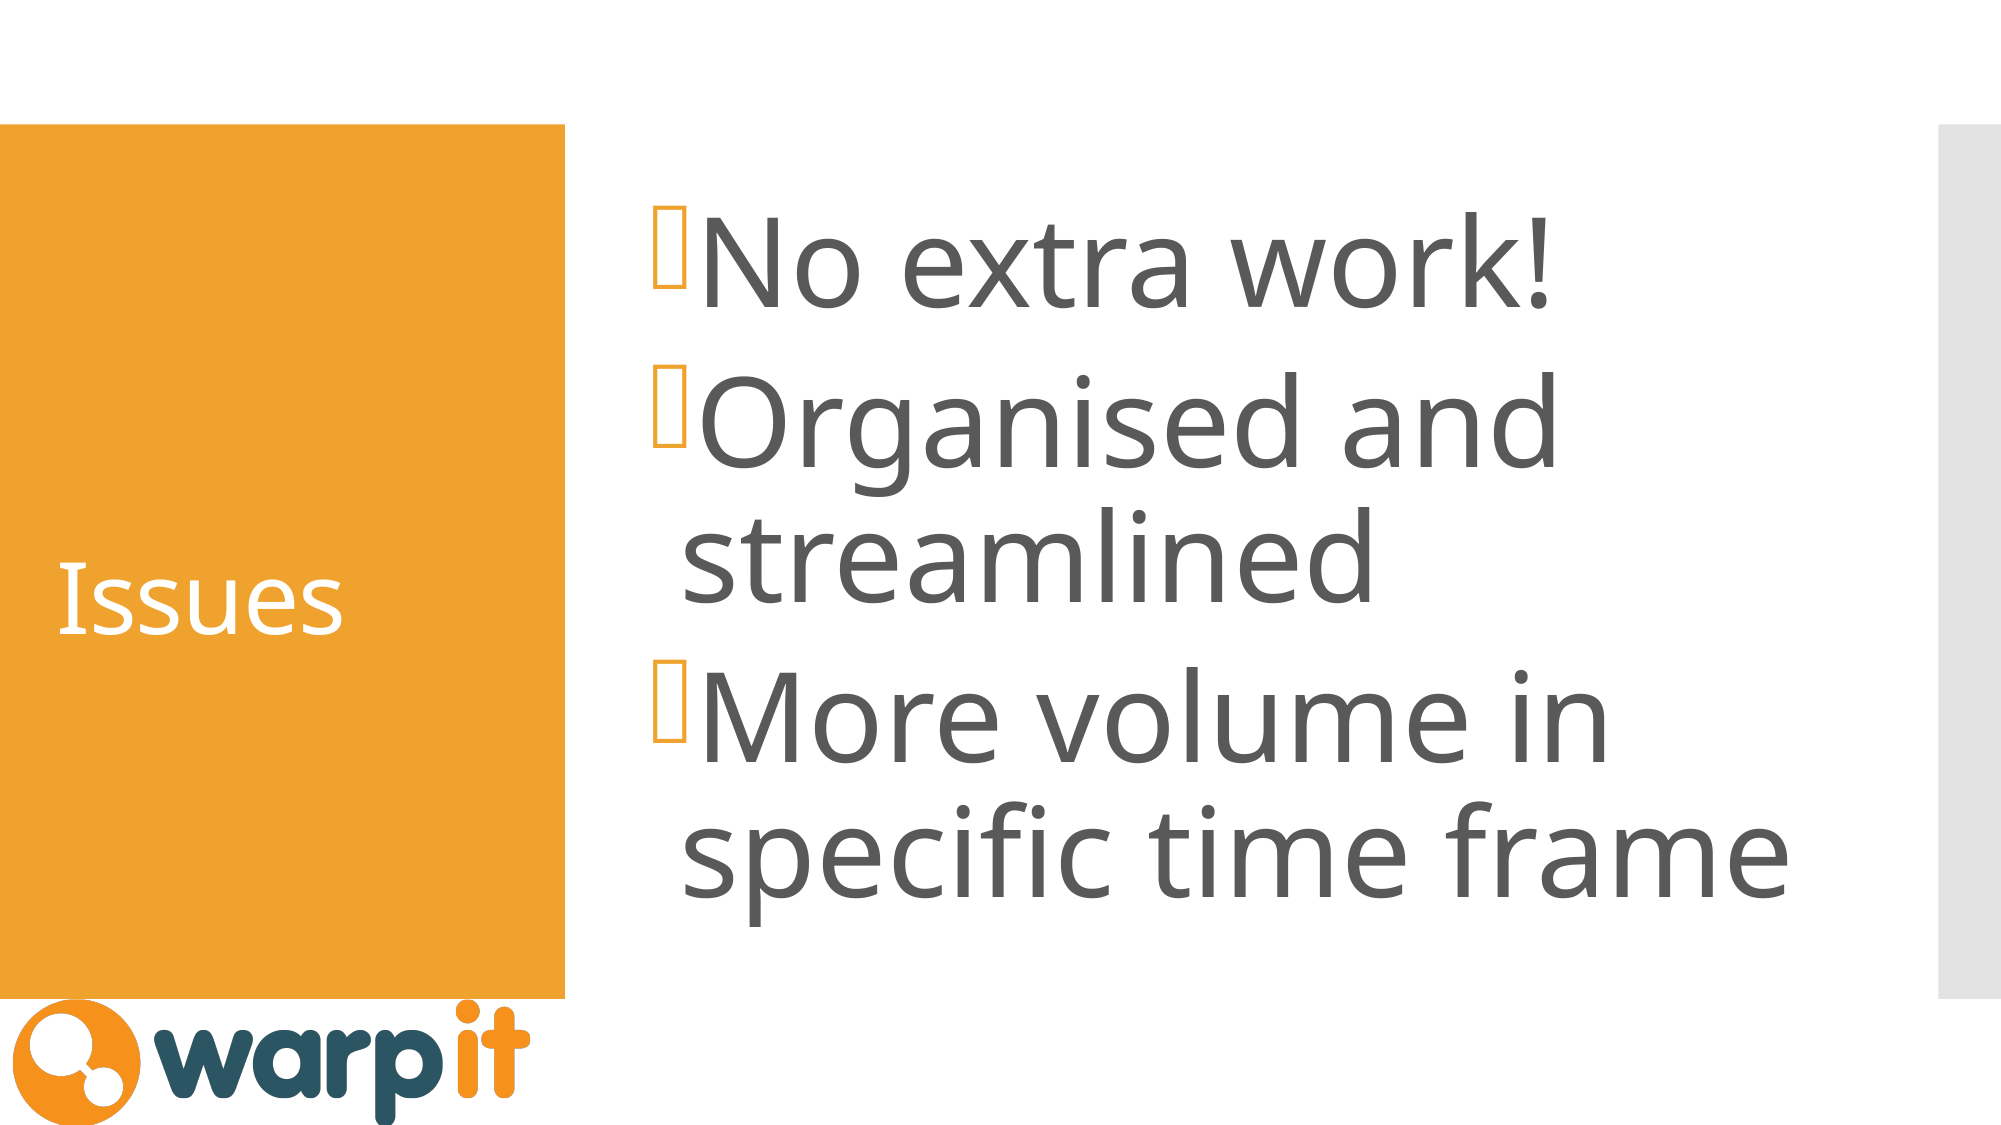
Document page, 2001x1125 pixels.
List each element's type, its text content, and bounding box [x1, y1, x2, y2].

list No extra work! Organised and streamlined More volume in specific time frame [634, 141, 1835, 982]
title Issues [41, 184, 525, 816]
picture [0, 816, 601, 1125]
